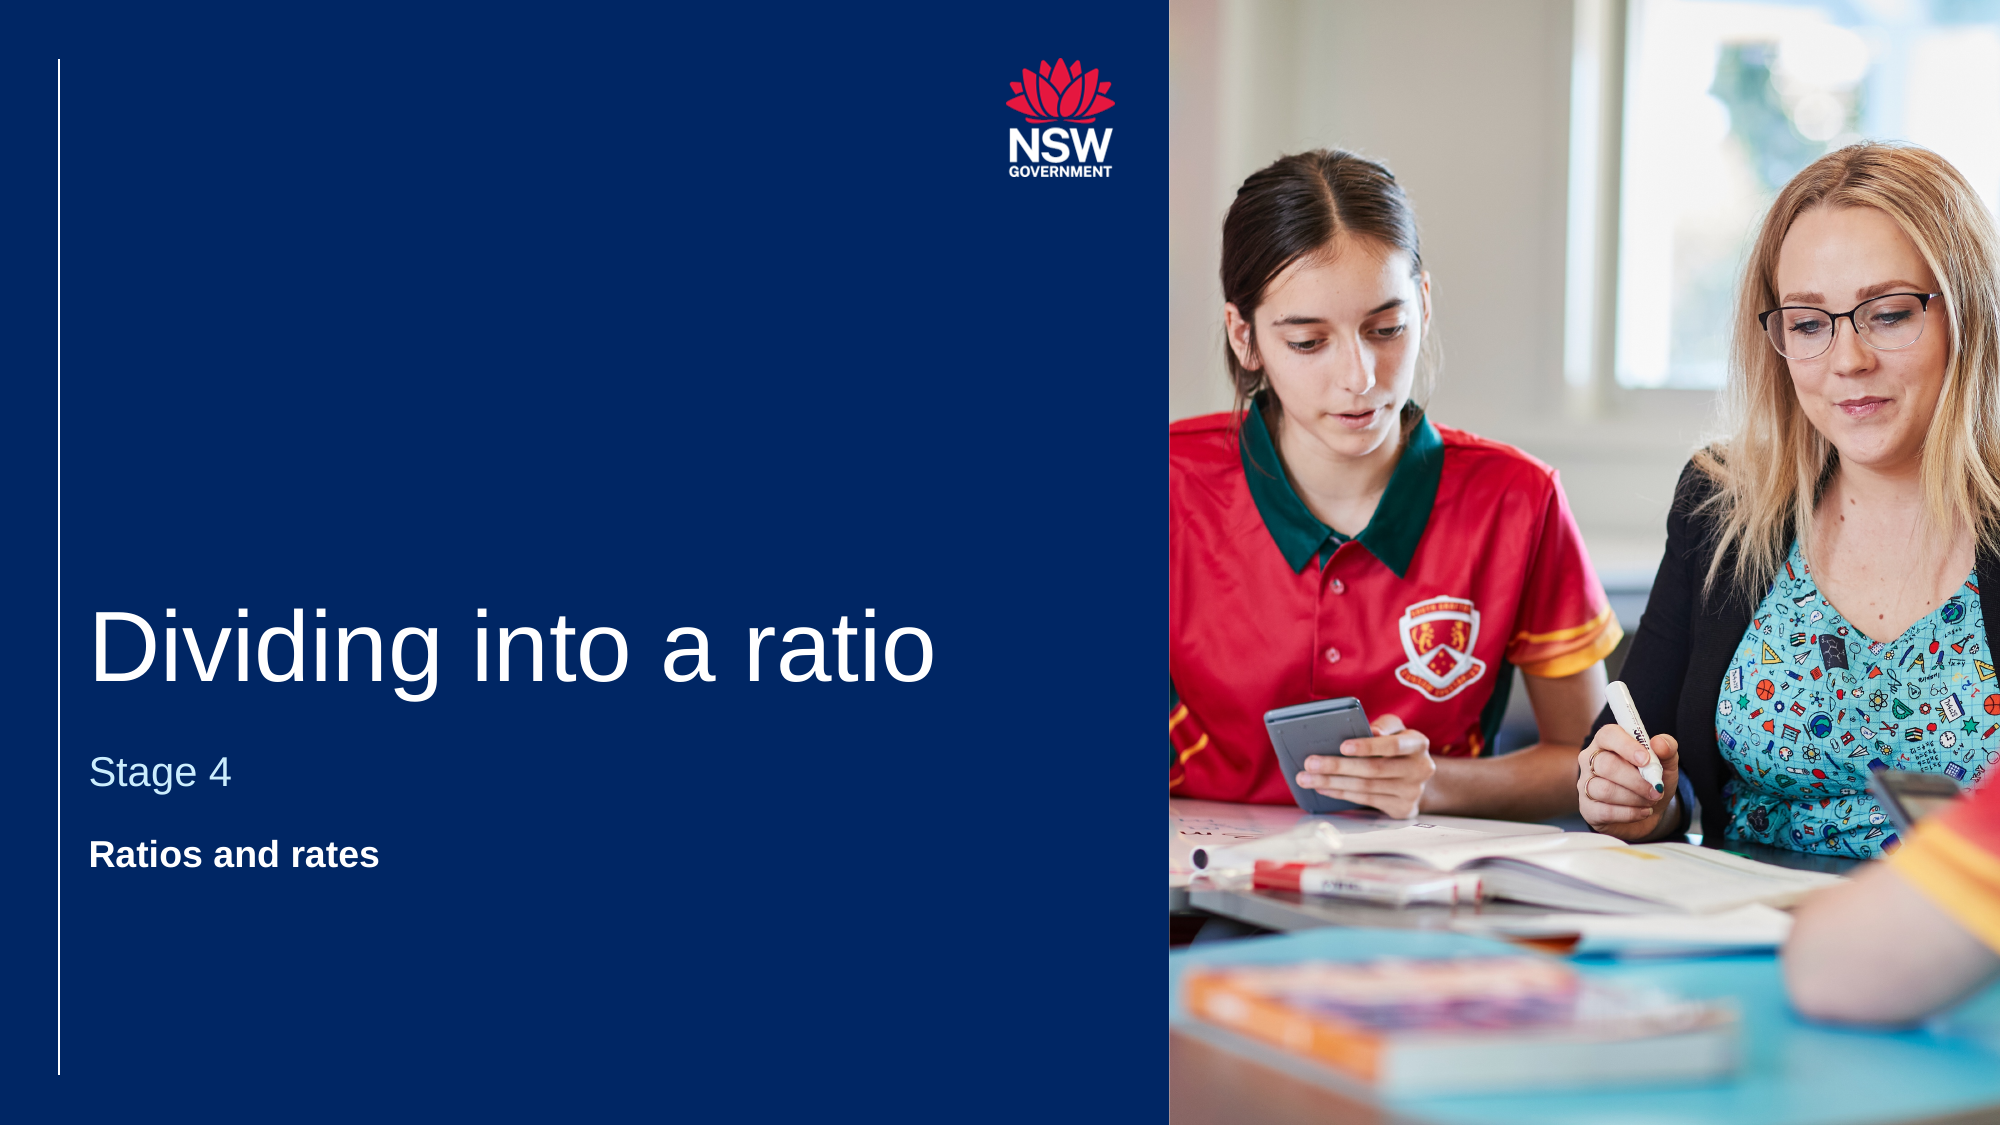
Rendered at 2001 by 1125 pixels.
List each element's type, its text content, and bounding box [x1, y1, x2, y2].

picture [1006, 58, 1115, 177]
title Dividing into a ratio [88, 367, 1115, 702]
list Ratios and rates [88, 807, 1115, 867]
picture [1169, 0, 2000, 1125]
list Stage 4 [88, 719, 1115, 790]
